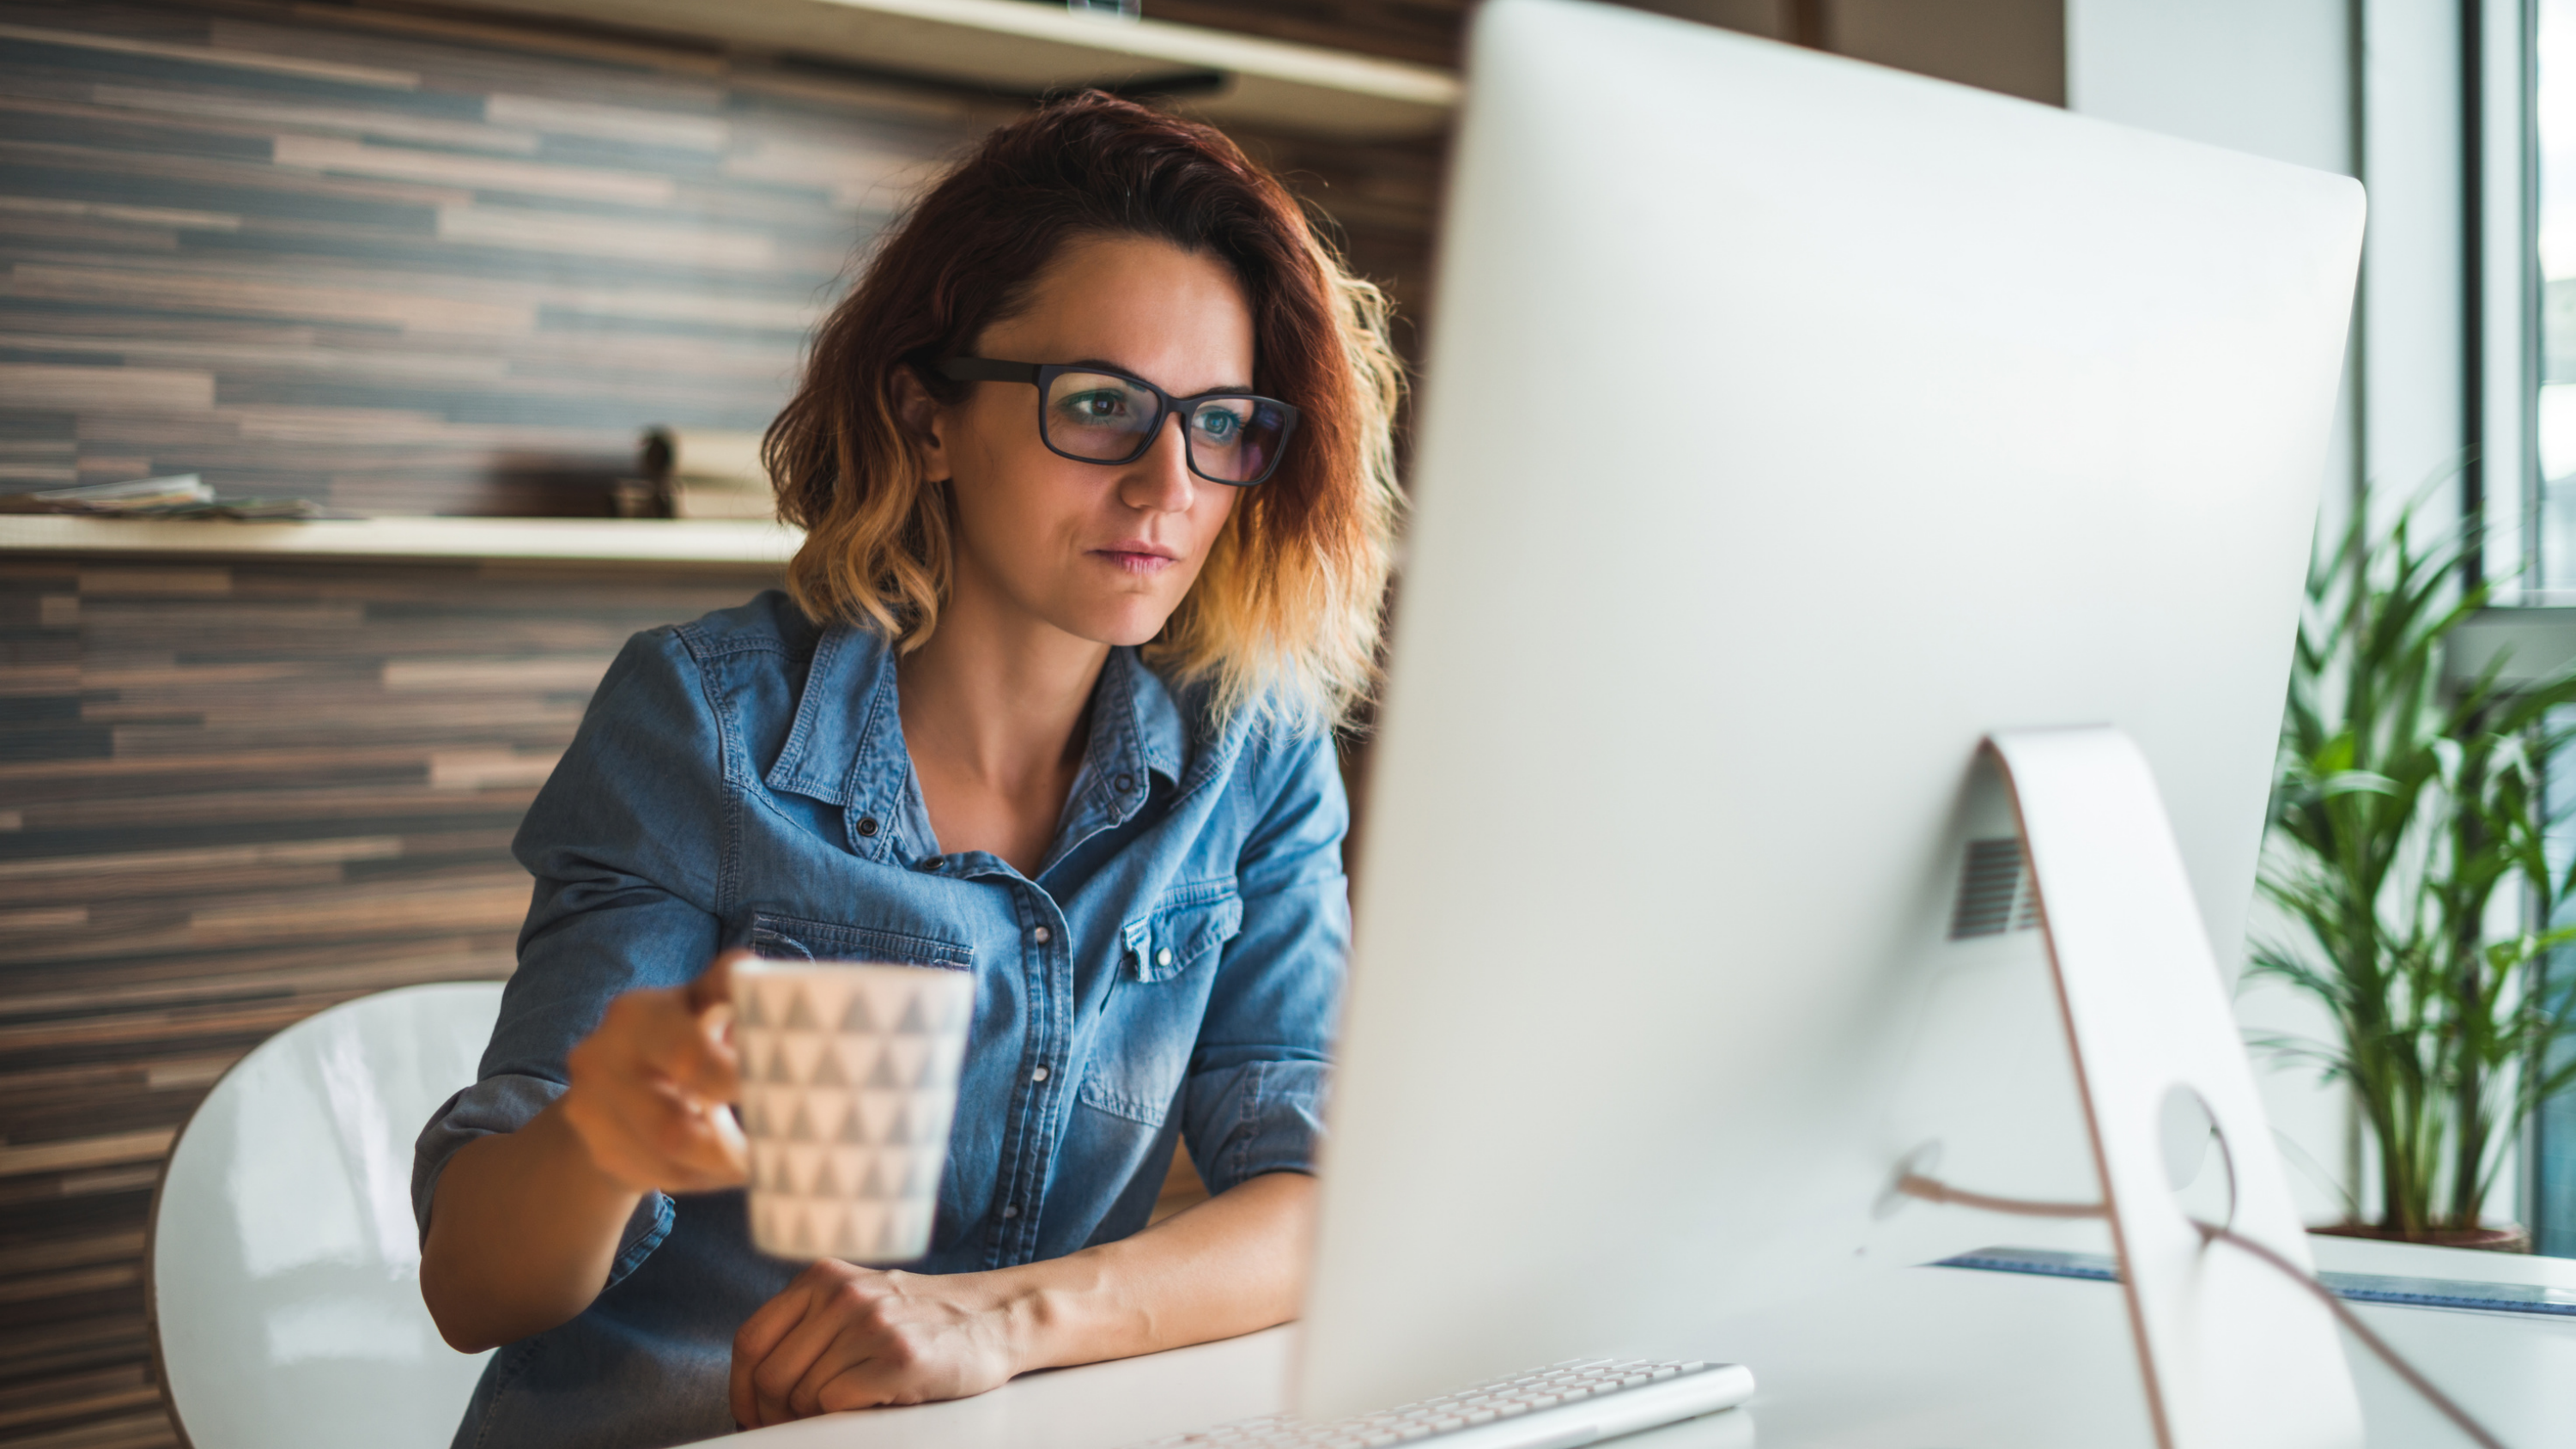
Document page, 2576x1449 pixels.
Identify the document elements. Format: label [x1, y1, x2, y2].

text_box [0, 0, 2576, 1449]
